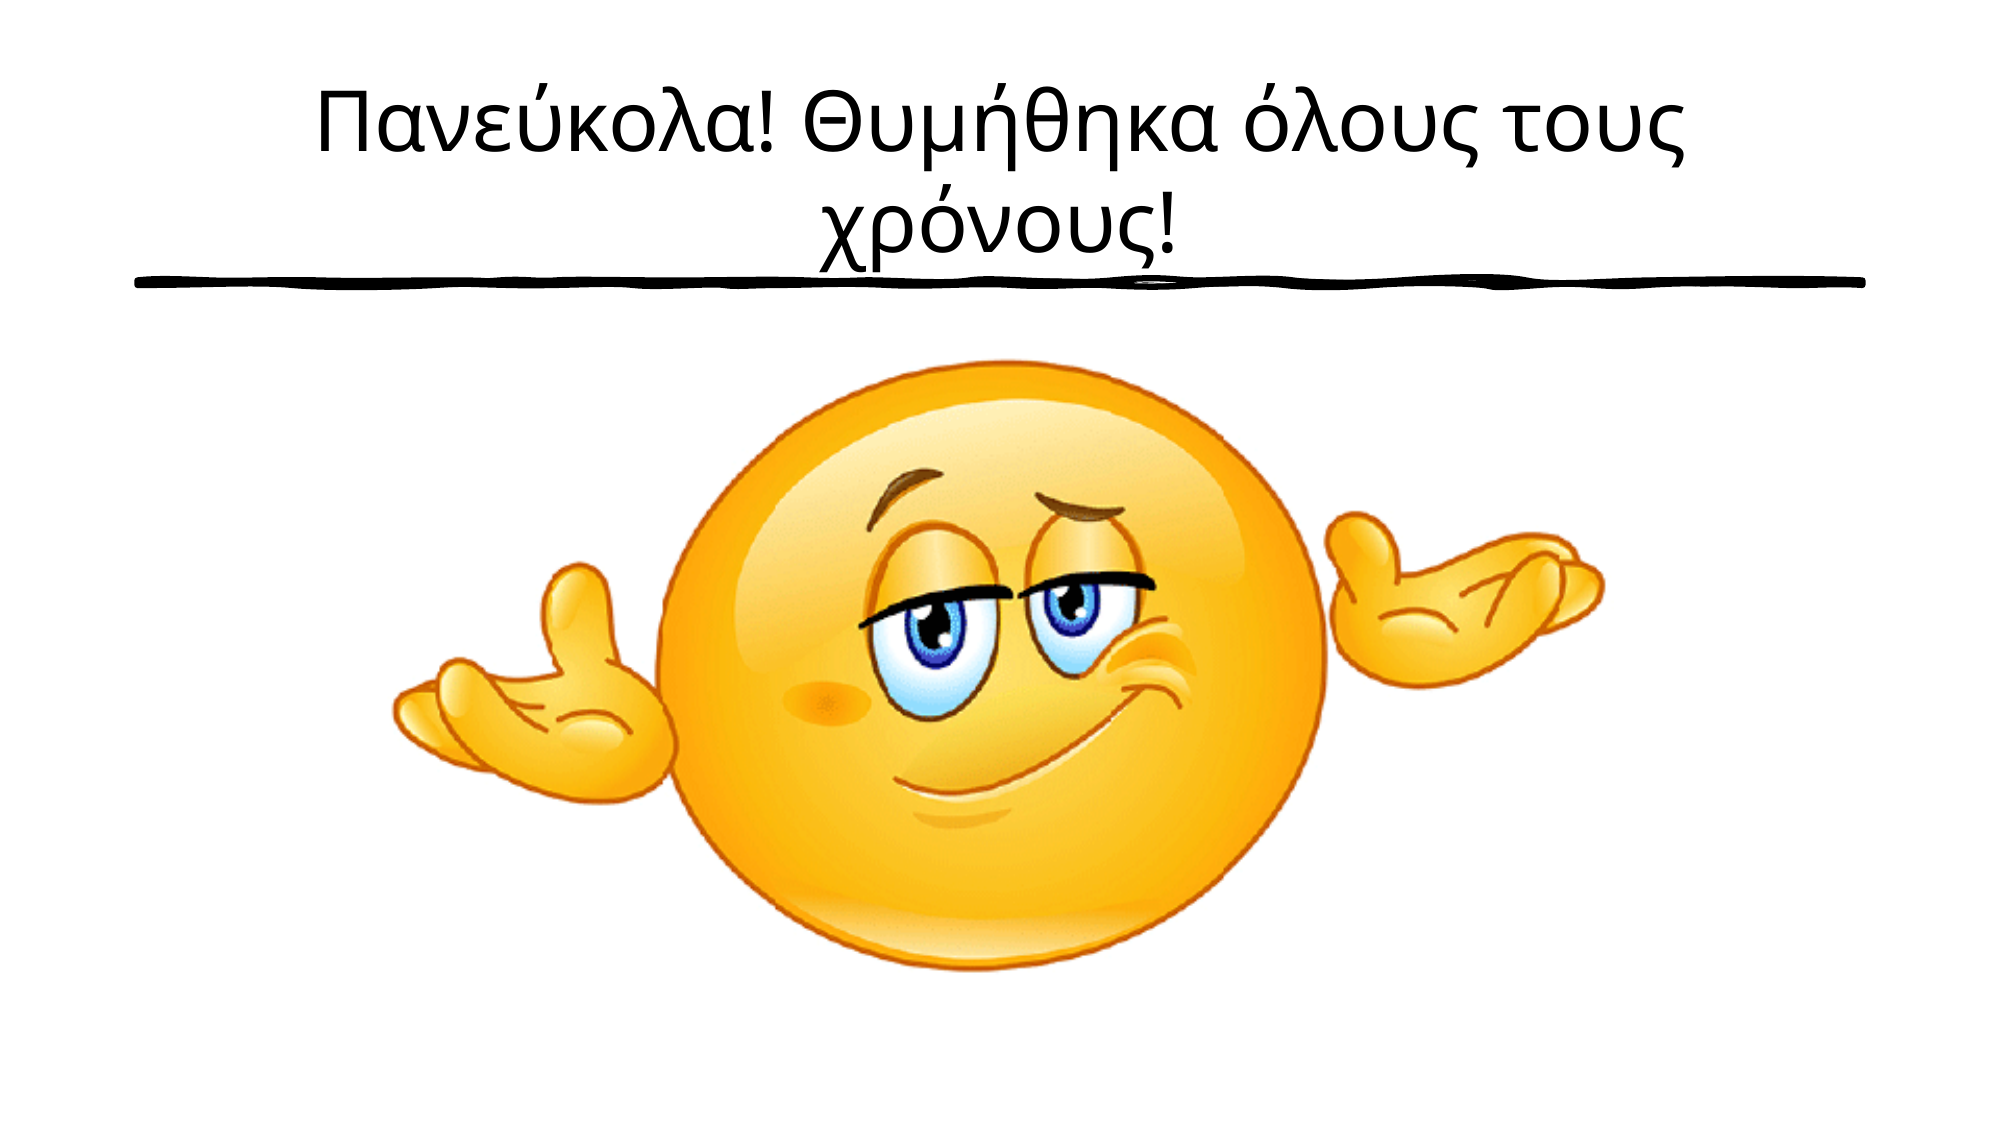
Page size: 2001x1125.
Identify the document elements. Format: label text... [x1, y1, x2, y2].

title Πανεύκολα! Θυμήθηκα όλους τους χρόνους! [137, 59, 1863, 278]
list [386, 351, 1614, 979]
